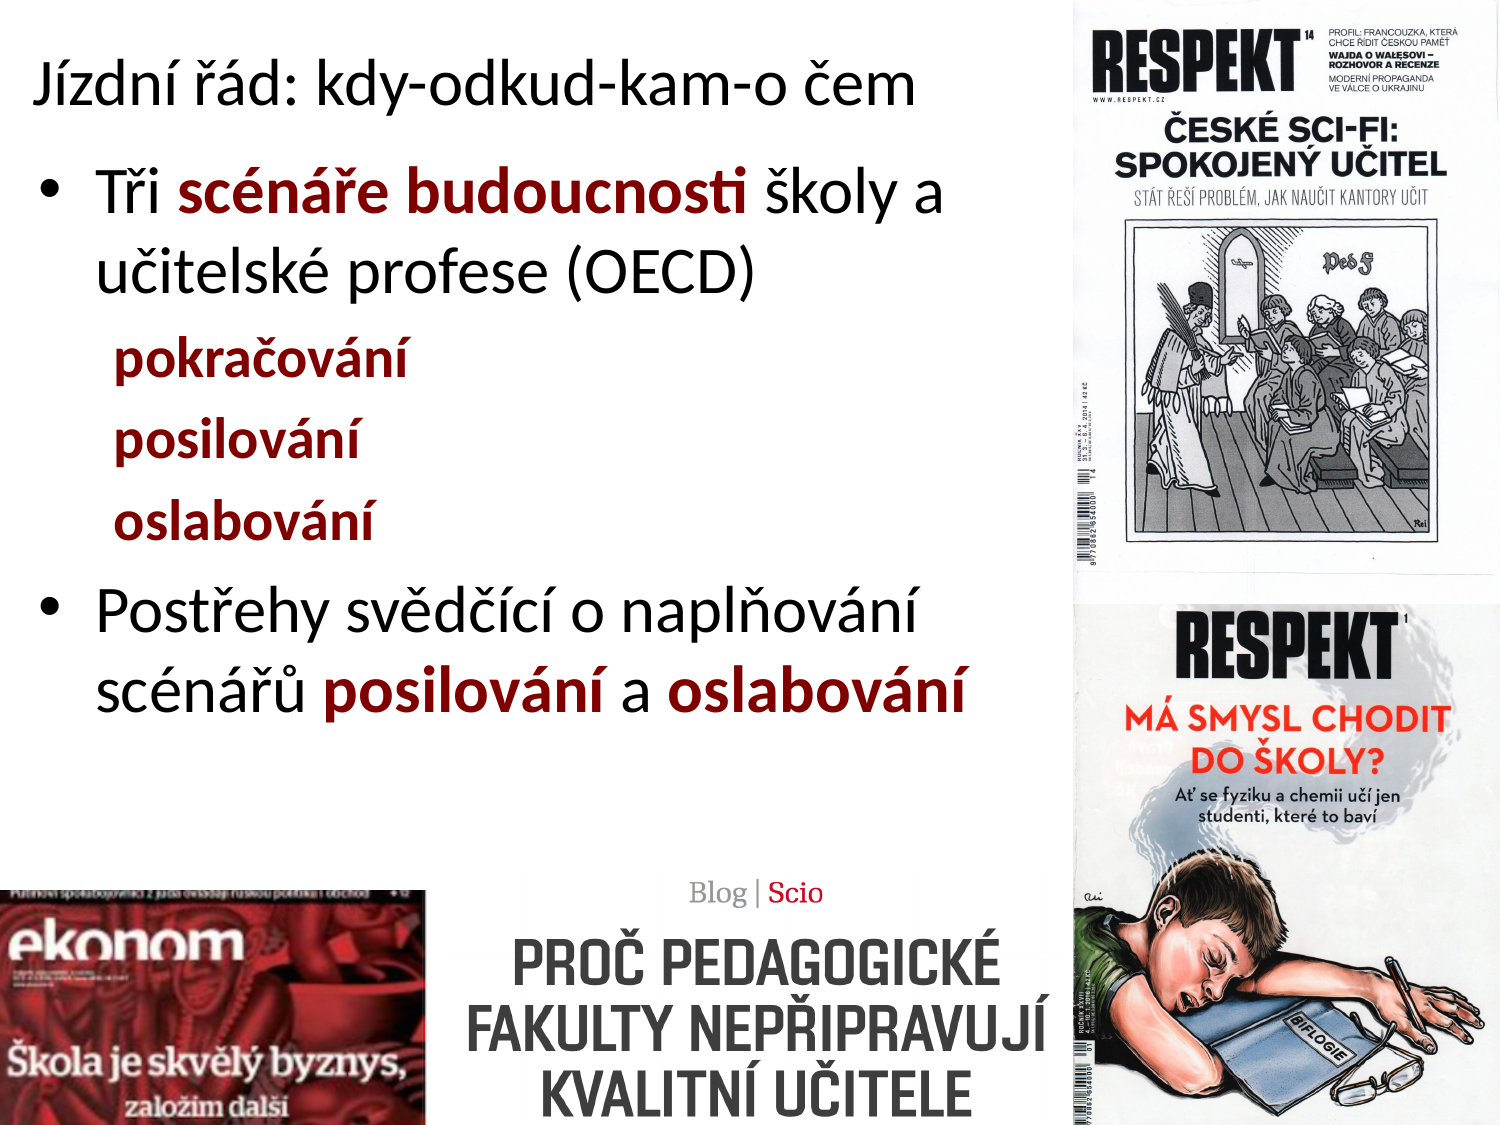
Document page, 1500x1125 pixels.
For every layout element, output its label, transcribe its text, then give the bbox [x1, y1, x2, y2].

picture [1072, 0, 1500, 1125]
picture [444, 875, 1063, 1122]
picture [0, 890, 434, 1125]
title Jízdní řád: kdy-odkud-kam-o čem [17, 14, 946, 143]
list Tři scénáře budoucnosti školy a učitelské profese (OECD) pokračování posilování oslabování Postřehy svědčící o naplňování scénářů posilování a oslabování [23, 139, 1016, 843]
